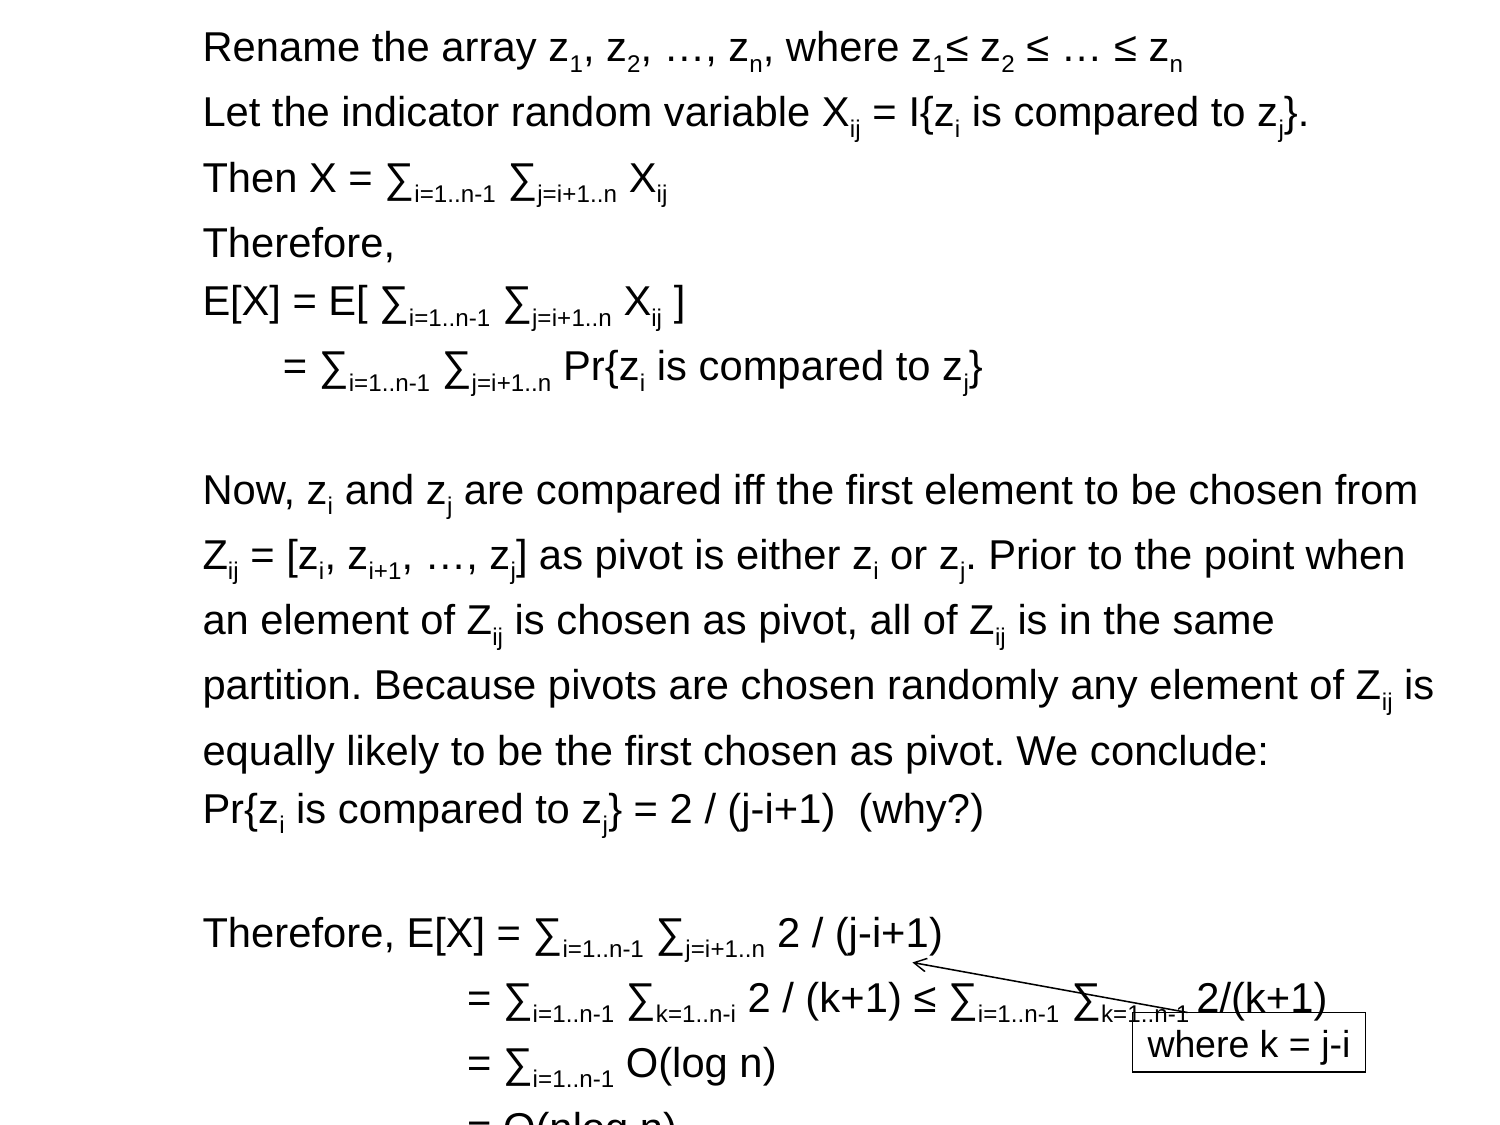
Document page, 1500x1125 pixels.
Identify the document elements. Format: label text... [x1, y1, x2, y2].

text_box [912, 962, 1188, 1013]
text_box where k = j-i [1132, 1012, 1366, 1073]
list Rename the array z1, z2, …, zn, where z1≤ z2 ≤ … ≤ zn Let the indicator random variable Xij = I{zi is compared to zj}. Then X = ∑i=1..n-1 ∑j=i+1..n Xij Therefore, E[X] = E[ ∑i=1..n-1 ∑j=i+1..n Xij ] = ∑i=1..n-1 ∑j=i+1..n Pr{zi is compared to zj} Now, zi and zj are compared iff the first element to be chosen from Zij = [zi, zi+1, …, zj] as pivot is either zi or zj. Prior to the point when an element of Zij is chosen as pivot, all of Zij is in the same partition. Because pivots are chosen randomly any element of Zij is equally likely to be the first chosen as pivot. We conclude: Pr{zi is compared to zj} = 2 / (j-i+1) (why?) Therefore, E[X] = ∑i=1..n-1 ∑j=i+1..n 2 / (j-i+1) = ∑i=1..n-1 ∑k=1..n-i 2 / (k+1) ≤ ∑i=1..n-1 ∑k=1..n-1 2/(k+1) = ∑i=1..n-1 O(log n) = O(nlog n) [187, 12, 1494, 1125]
